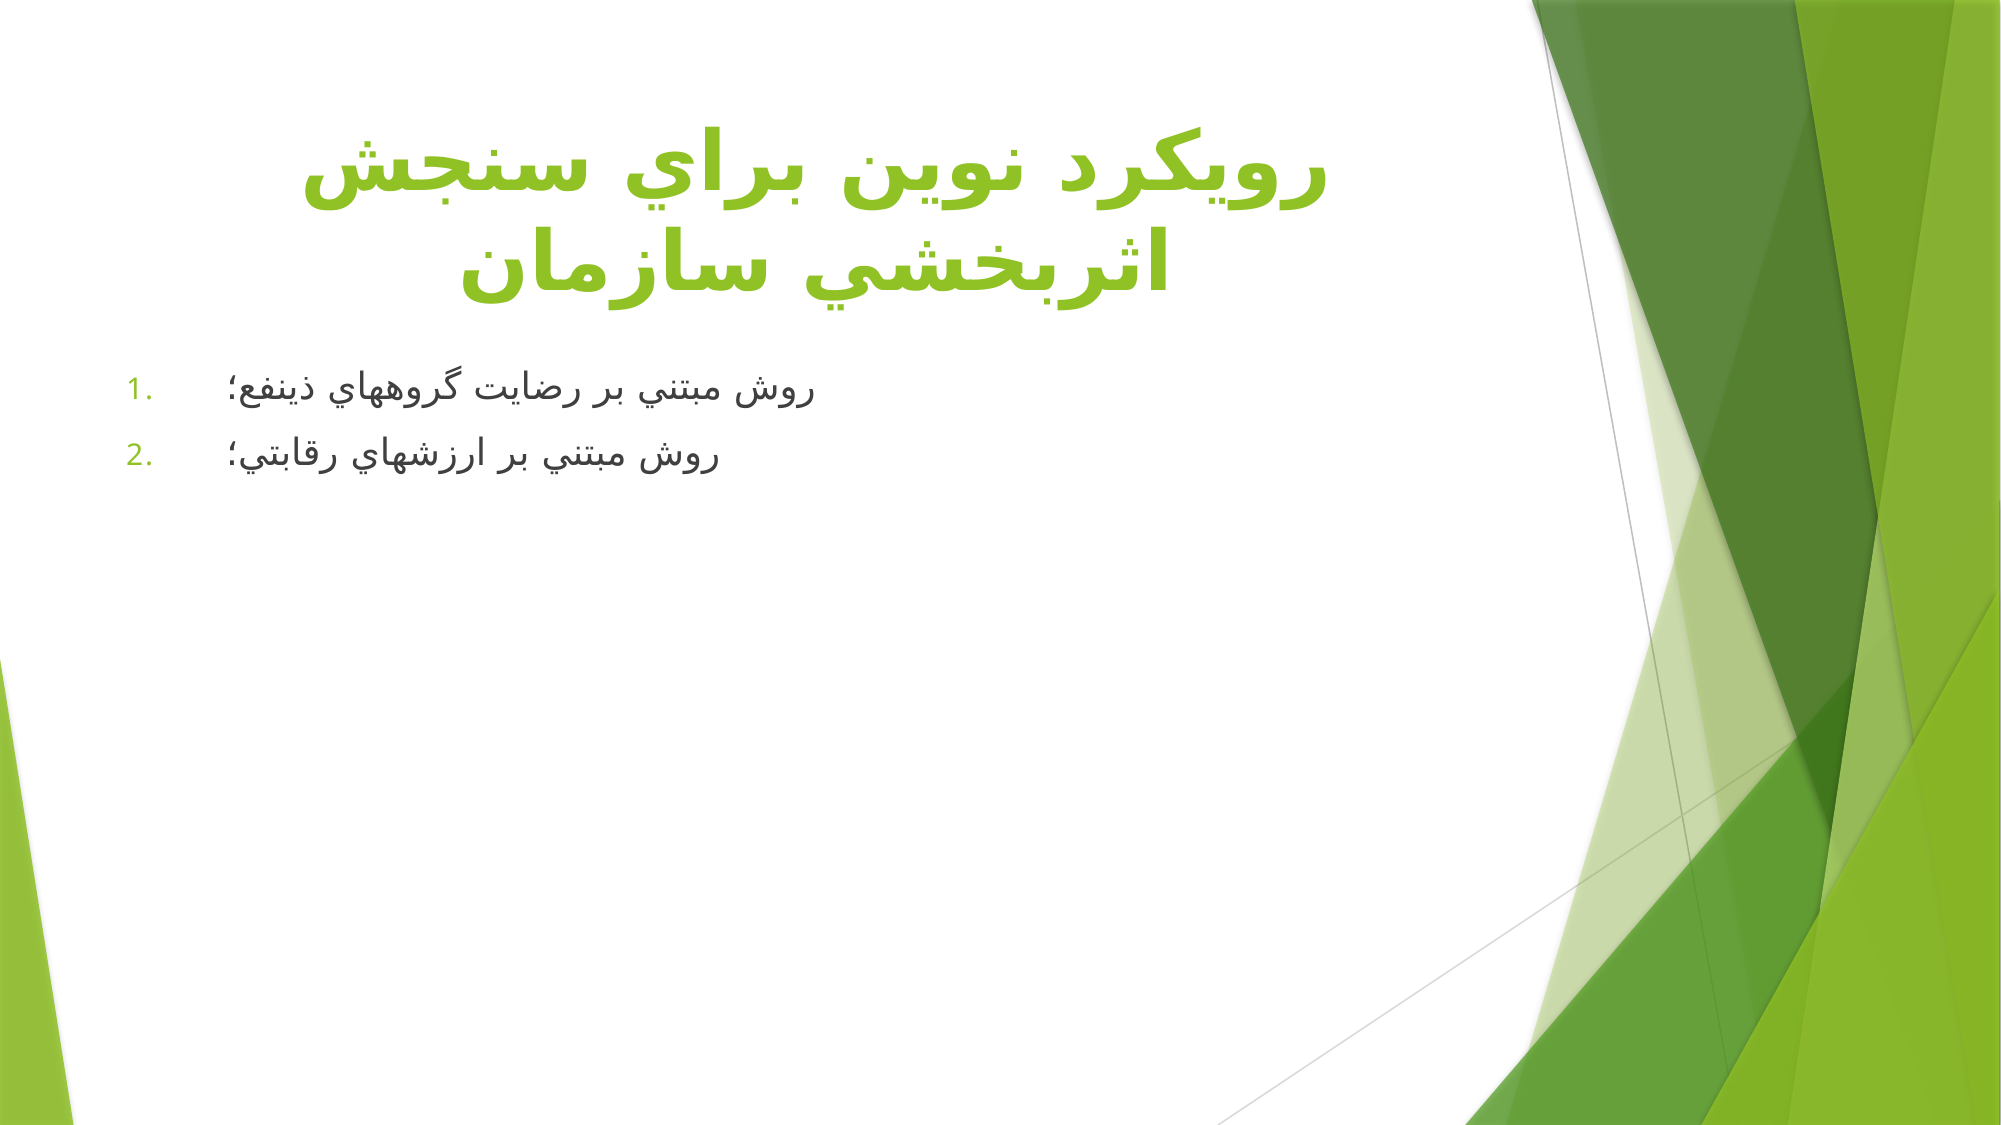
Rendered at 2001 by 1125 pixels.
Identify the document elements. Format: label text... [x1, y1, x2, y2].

list روش مبتني بر رضايت گروههاي ذينفع؛ روش مبتني بر ارزشهاي رقابتي؛ [111, 354, 1522, 992]
title رويكرد نوين براي سنجش اثربخشي سازمان [111, 99, 1522, 317]
